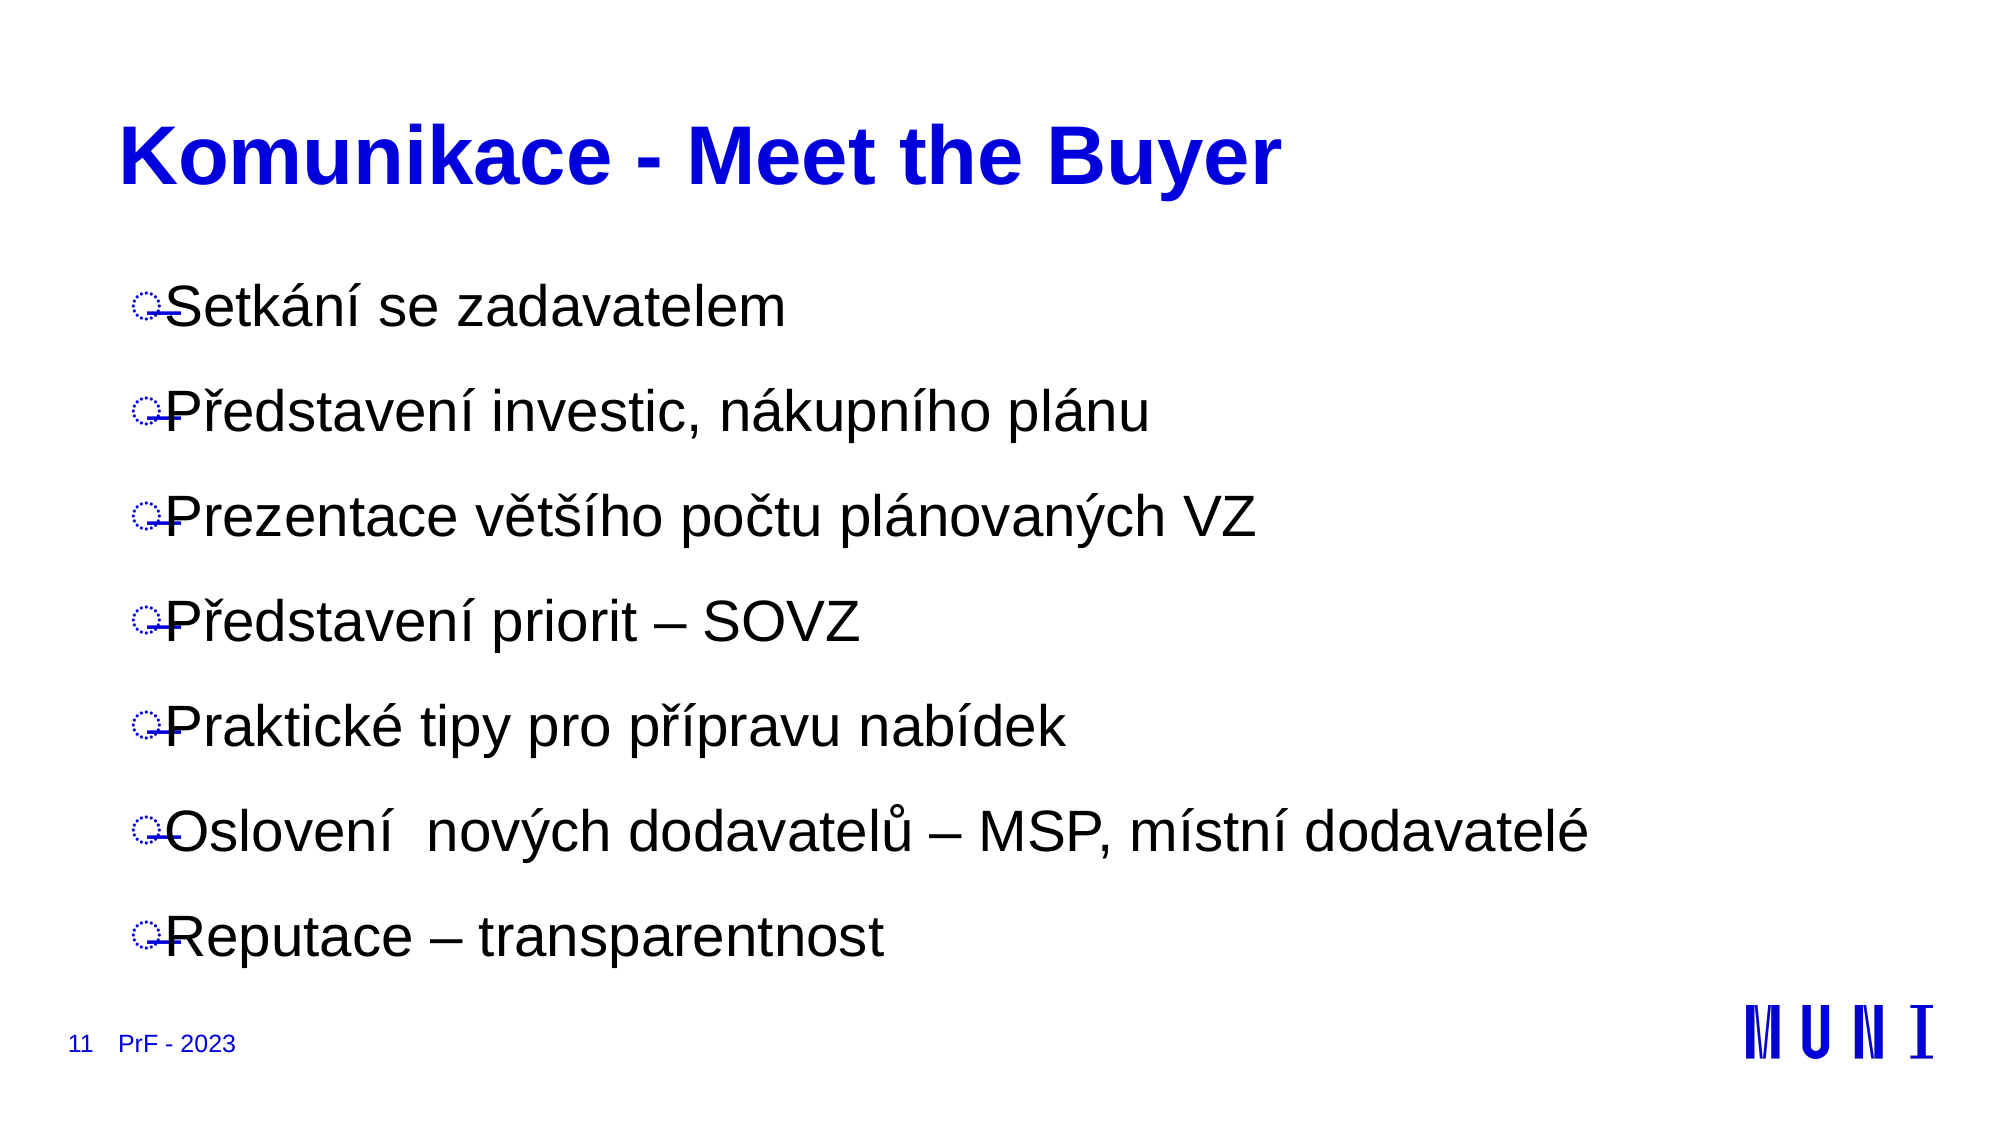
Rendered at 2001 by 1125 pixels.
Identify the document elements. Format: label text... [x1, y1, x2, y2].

title Komunikace - Meet the Buyer [118, 118, 1883, 193]
picture [1746, 1005, 1933, 1059]
footer PrF - 2023 [118, 1021, 1418, 1063]
slide_number 11 [67, 1021, 110, 1063]
list Setkání se zadavatelem Představení investic, nákupního plánu Prezentace většího počtu plánovaných VZ Představení priorit – SOVZ Praktické tipy pro přípravu nabídek Oslovení nových dodavatelů – MSP, místní dodavatelé Reputace – transparentnost [118, 233, 1883, 957]
